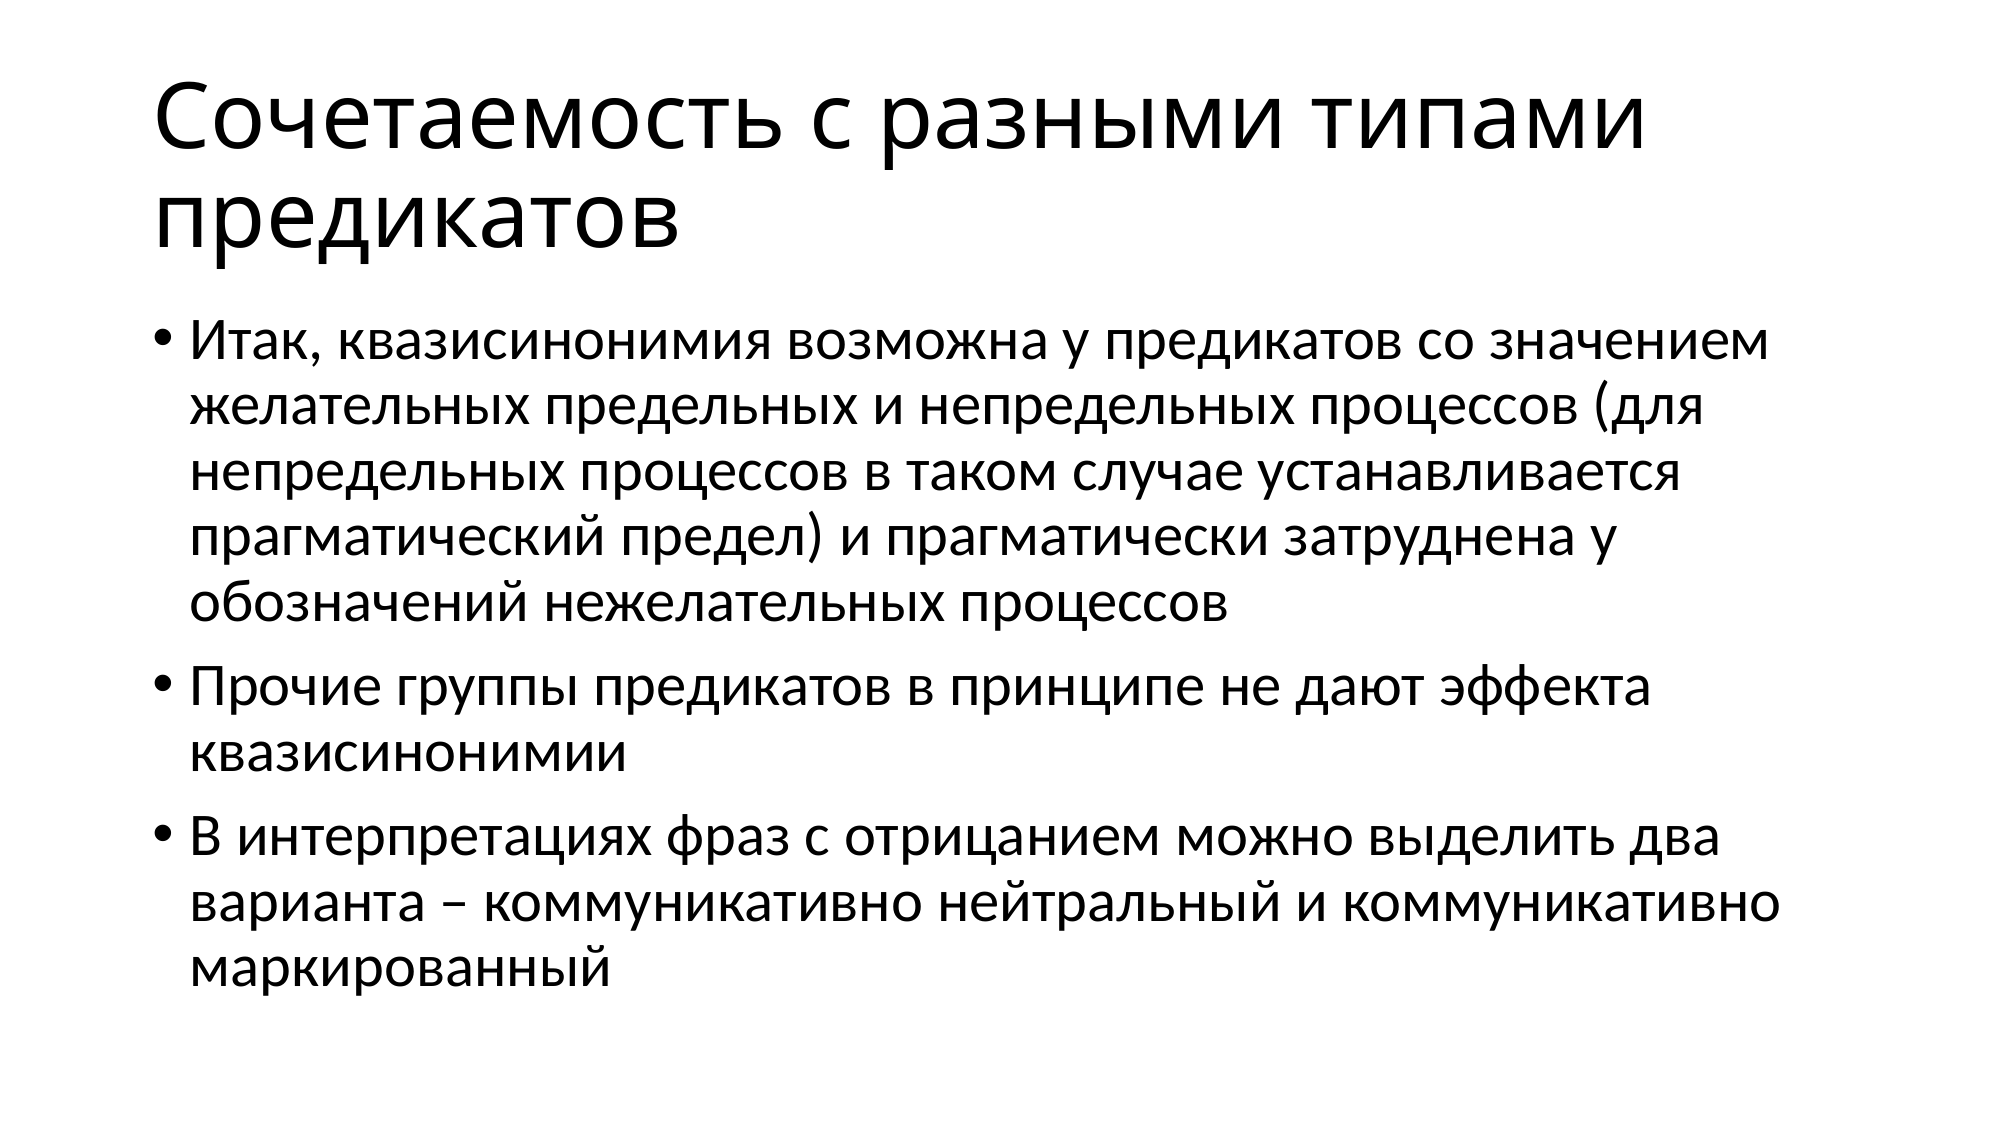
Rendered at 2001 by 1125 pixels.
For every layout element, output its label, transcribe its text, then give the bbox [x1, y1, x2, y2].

list Итак, квазисинонимия возможна у предикатов со значением желательных предельных и непредельных процессов (для непредельных процессов в таком случае устанавливается прагматический предел) и прагматически затруднена у обозначений нежелательных процессов Прочие группы предикатов в принципе не дают эффекта квазисинонимии В интерпретациях фраз с отрицанием можно выделить два варианта – коммуникативно нейтральный и коммуникативно маркированный [137, 299, 1863, 1014]
title Сочетаемость с разными типами предикатов [137, 59, 1863, 278]
